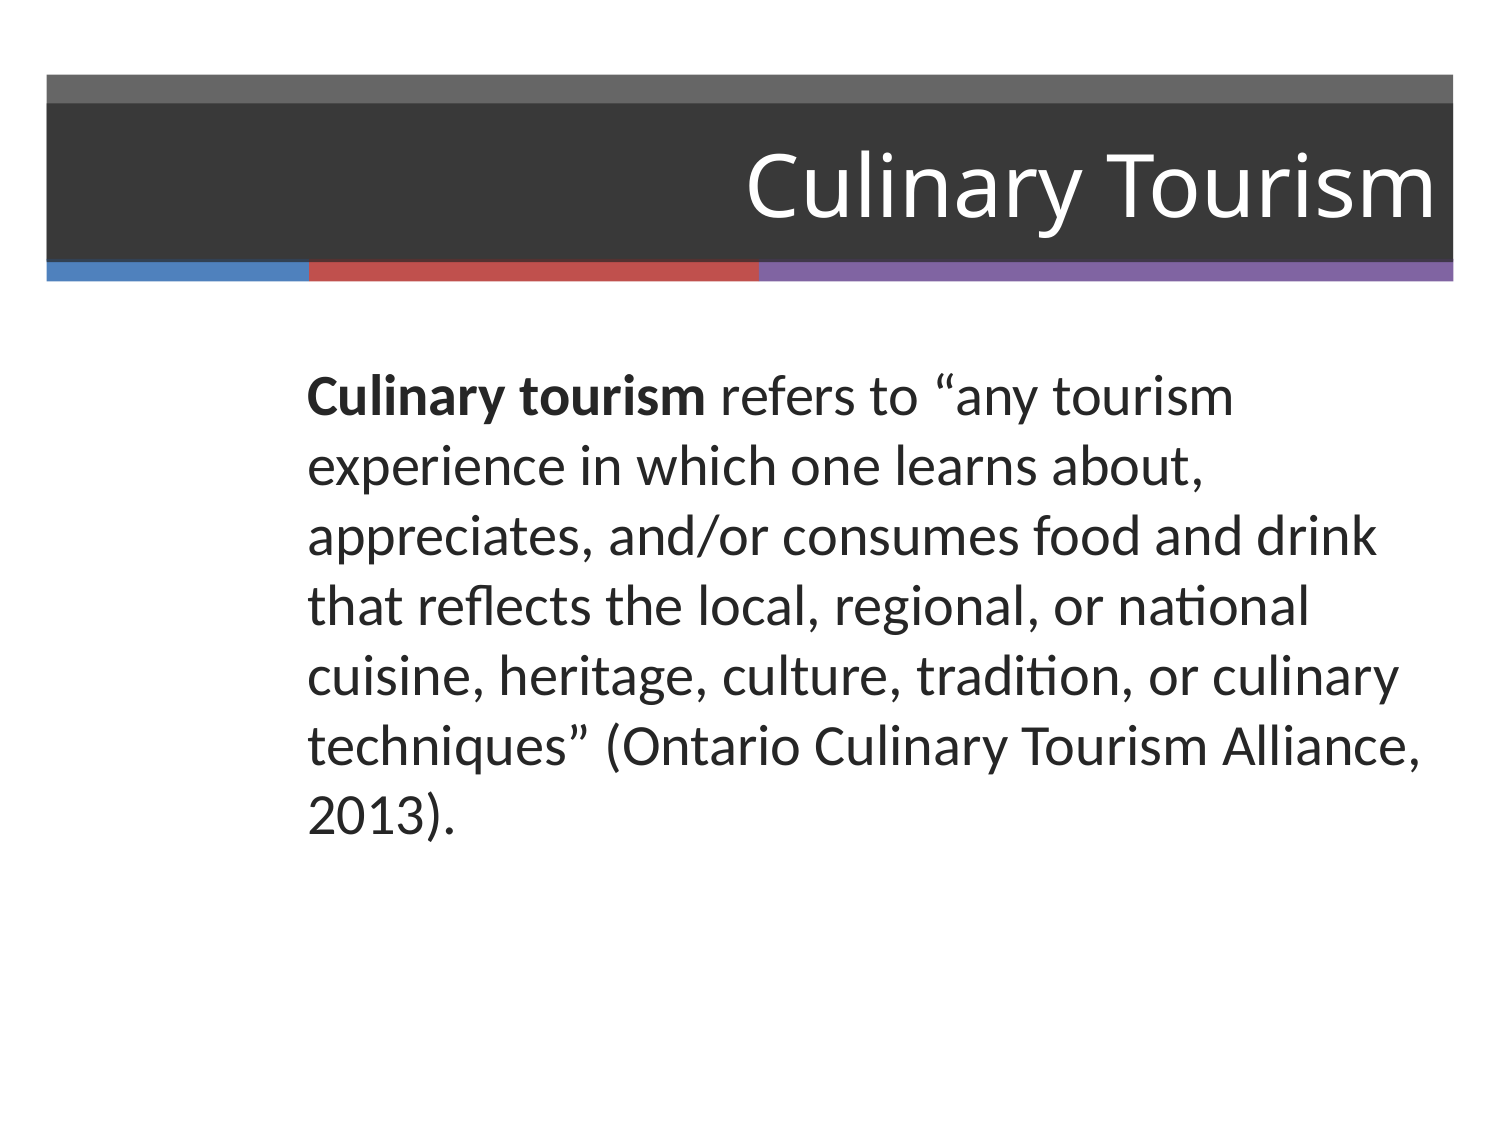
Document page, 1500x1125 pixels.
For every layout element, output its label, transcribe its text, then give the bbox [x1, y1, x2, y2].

list Culinary tourism refers to “any tourism experience in which one learns about, appreciates, and/or consumes food and drink that reflects the local, regional, or national cuisine, heritage, culture, tradition, or culinary techniques” (Ontario Culinary Tourism Alliance, 2013). [292, 350, 1454, 1005]
title Culinary Tourism [46, 103, 1454, 263]
